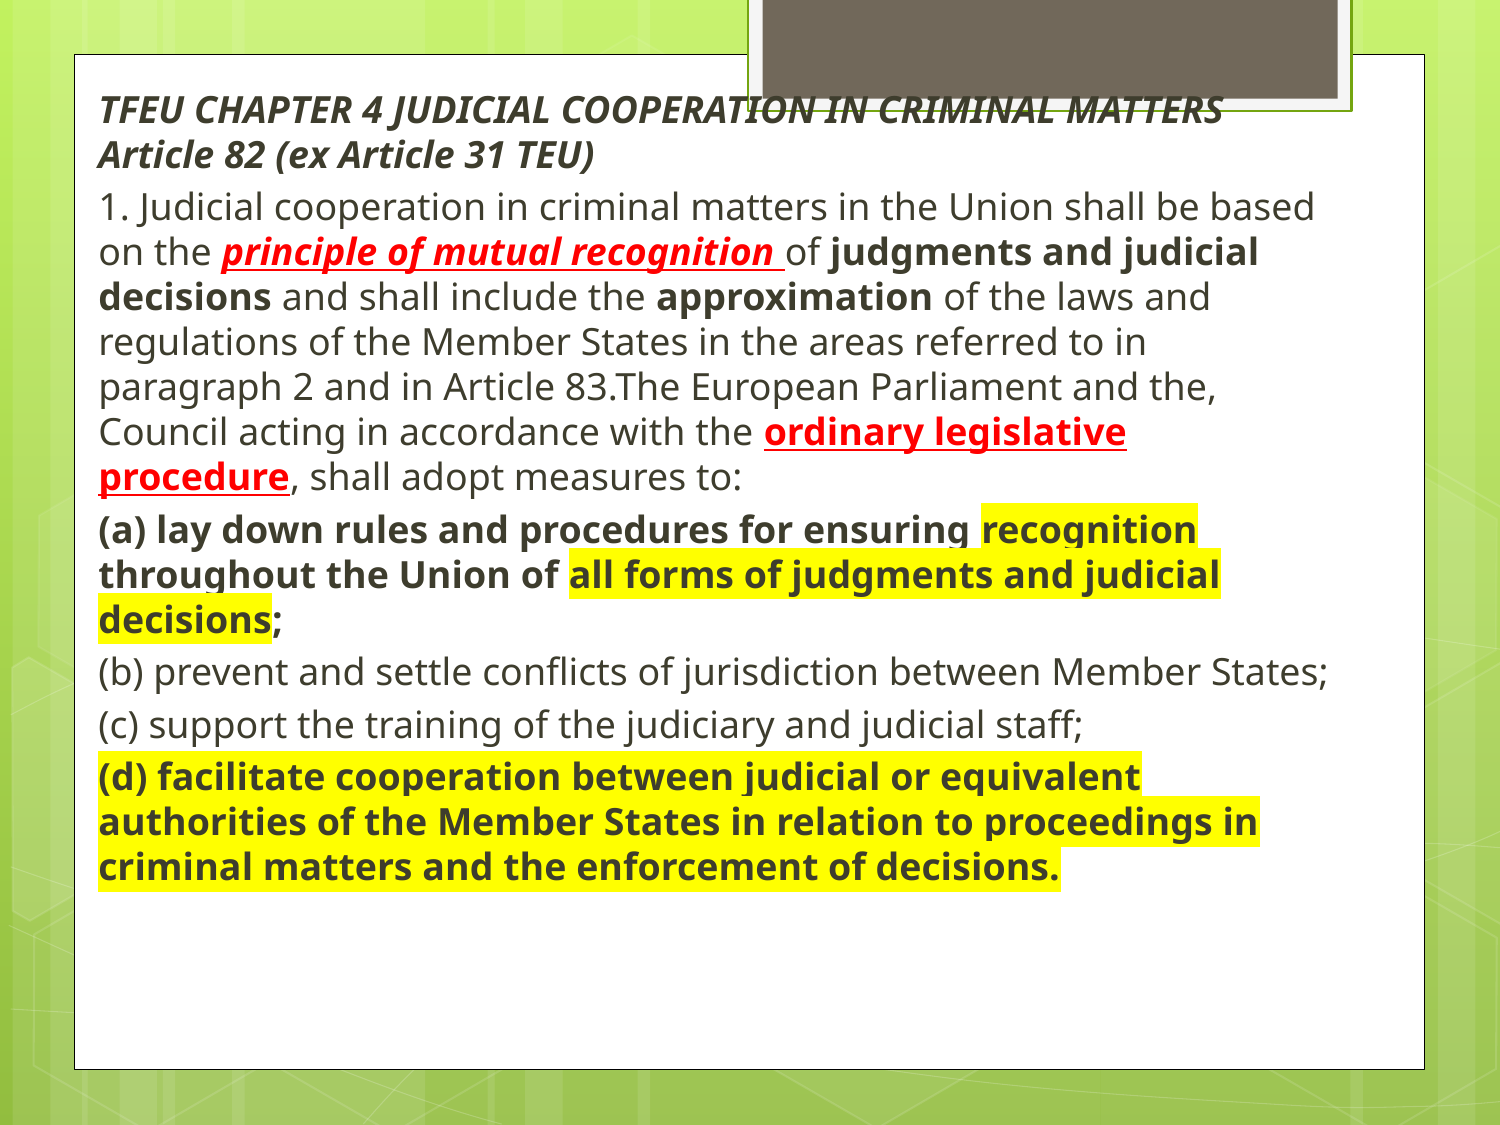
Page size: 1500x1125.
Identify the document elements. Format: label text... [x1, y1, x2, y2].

list TFEU CHAPTER 4 JUDICIAL COOPERATION IN CRIMINAL MATTERS Article 82 (ex Article 31 TEU) 1. Judicial cooperation in criminal matters in the Union shall be based on the principle of mutual recognition of judgments and judicial decisions and shall include the approximation of the laws and regulations of the Member States in the areas referred to in paragraph 2 and in Article 83.The European Parliament and the, Council acting in accordance with the ordinary legislative procedure, shall adopt measures to: (a) lay down rules and procedures for ensuring recognition throughout the Union of all forms of judgments and judicial decisions; (b) prevent and settle conflicts of jurisdiction between Member States; (c) support the training of the judiciary and judicial staff; (d) facilitate cooperation between judicial or equivalent authorities of the Member States in relation to proceedings in criminal matters and the enforcement of decisions. [83, 78, 1347, 1083]
